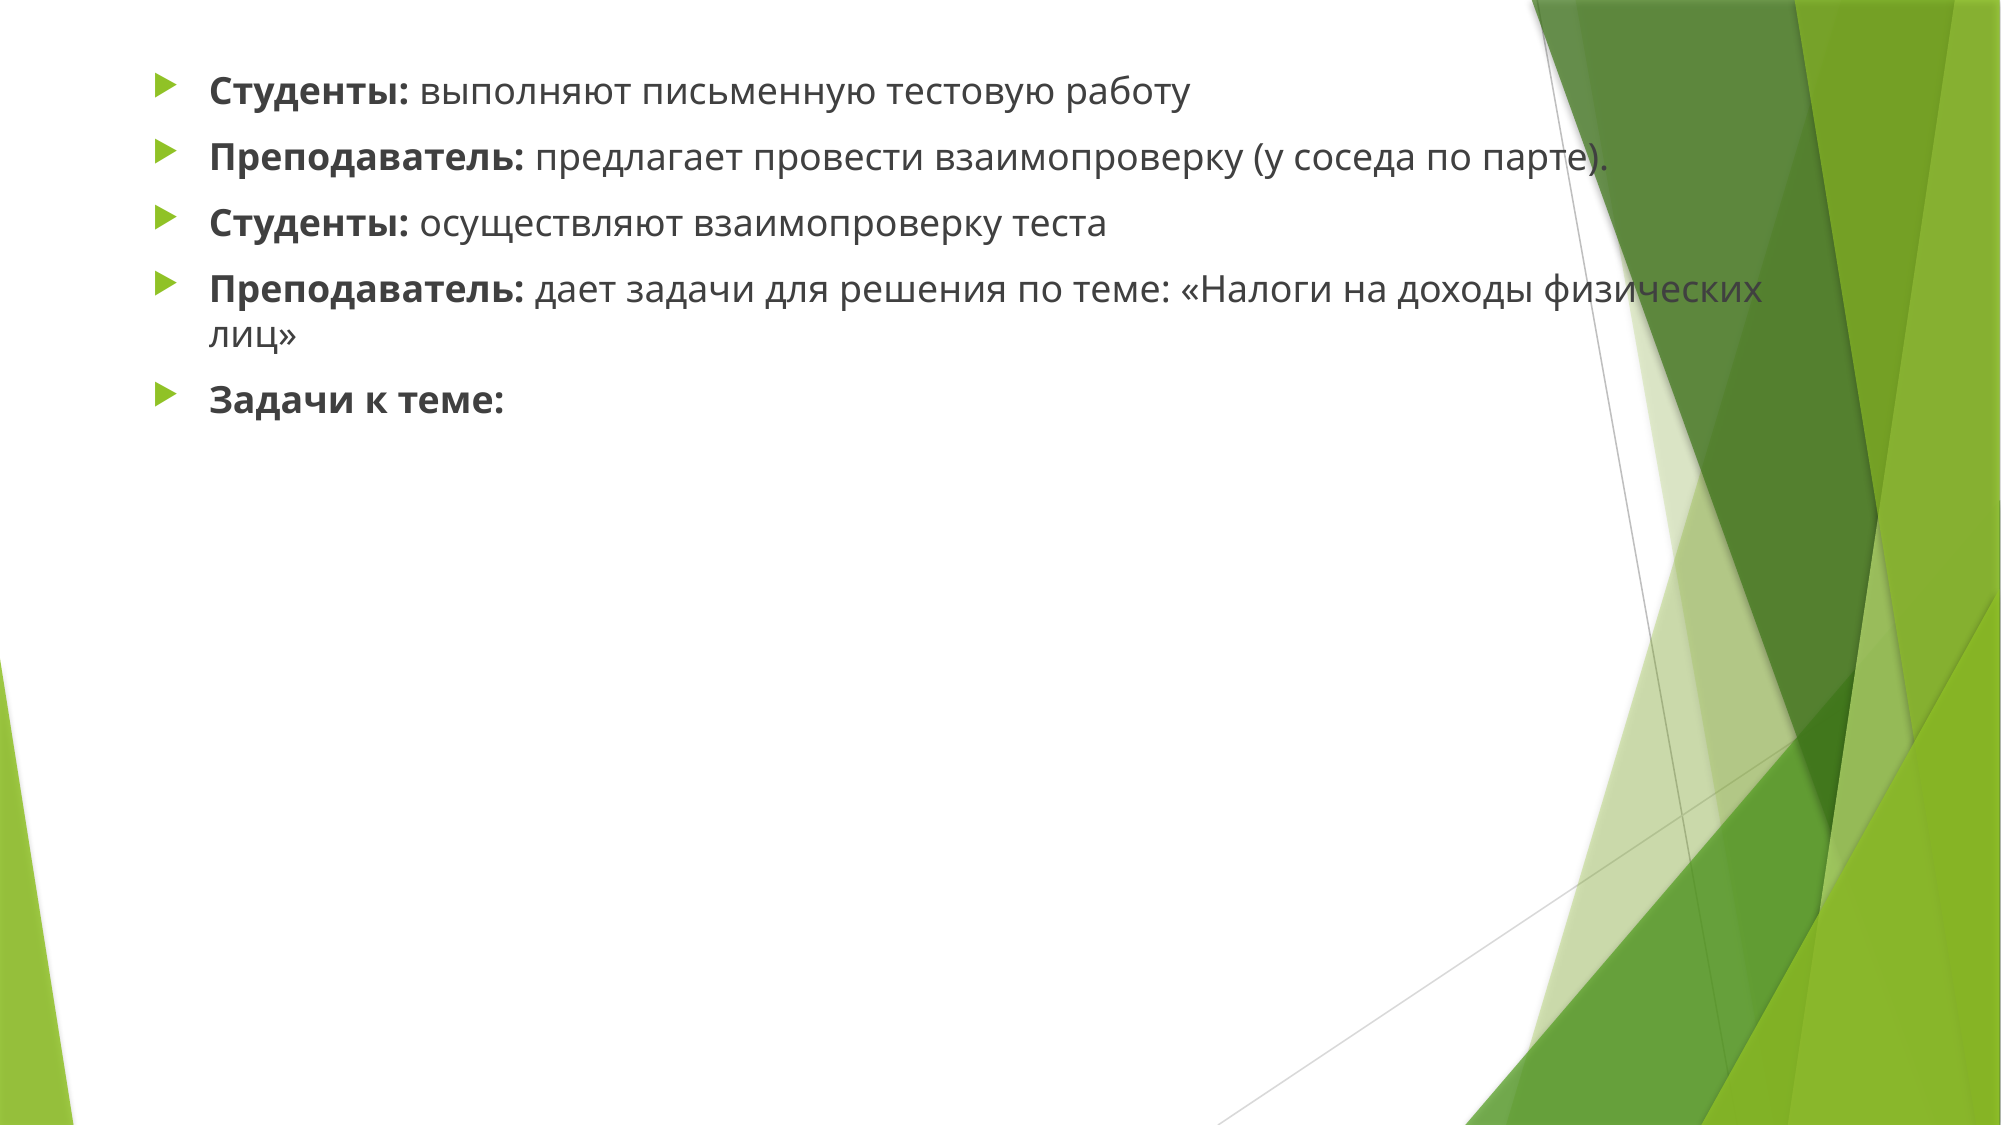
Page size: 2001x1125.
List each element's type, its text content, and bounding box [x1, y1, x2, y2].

list Студенты: выполняют письменную тестовую работу Преподаватель: предлагает провести взаимопроверку (у соседа по парте). Студенты: осуществляют взаимопроверку теста Преподаватель: дает задачи для решения по теме: «Налоги на доходы физических лиц» Задачи к теме: [137, 59, 1863, 1014]
